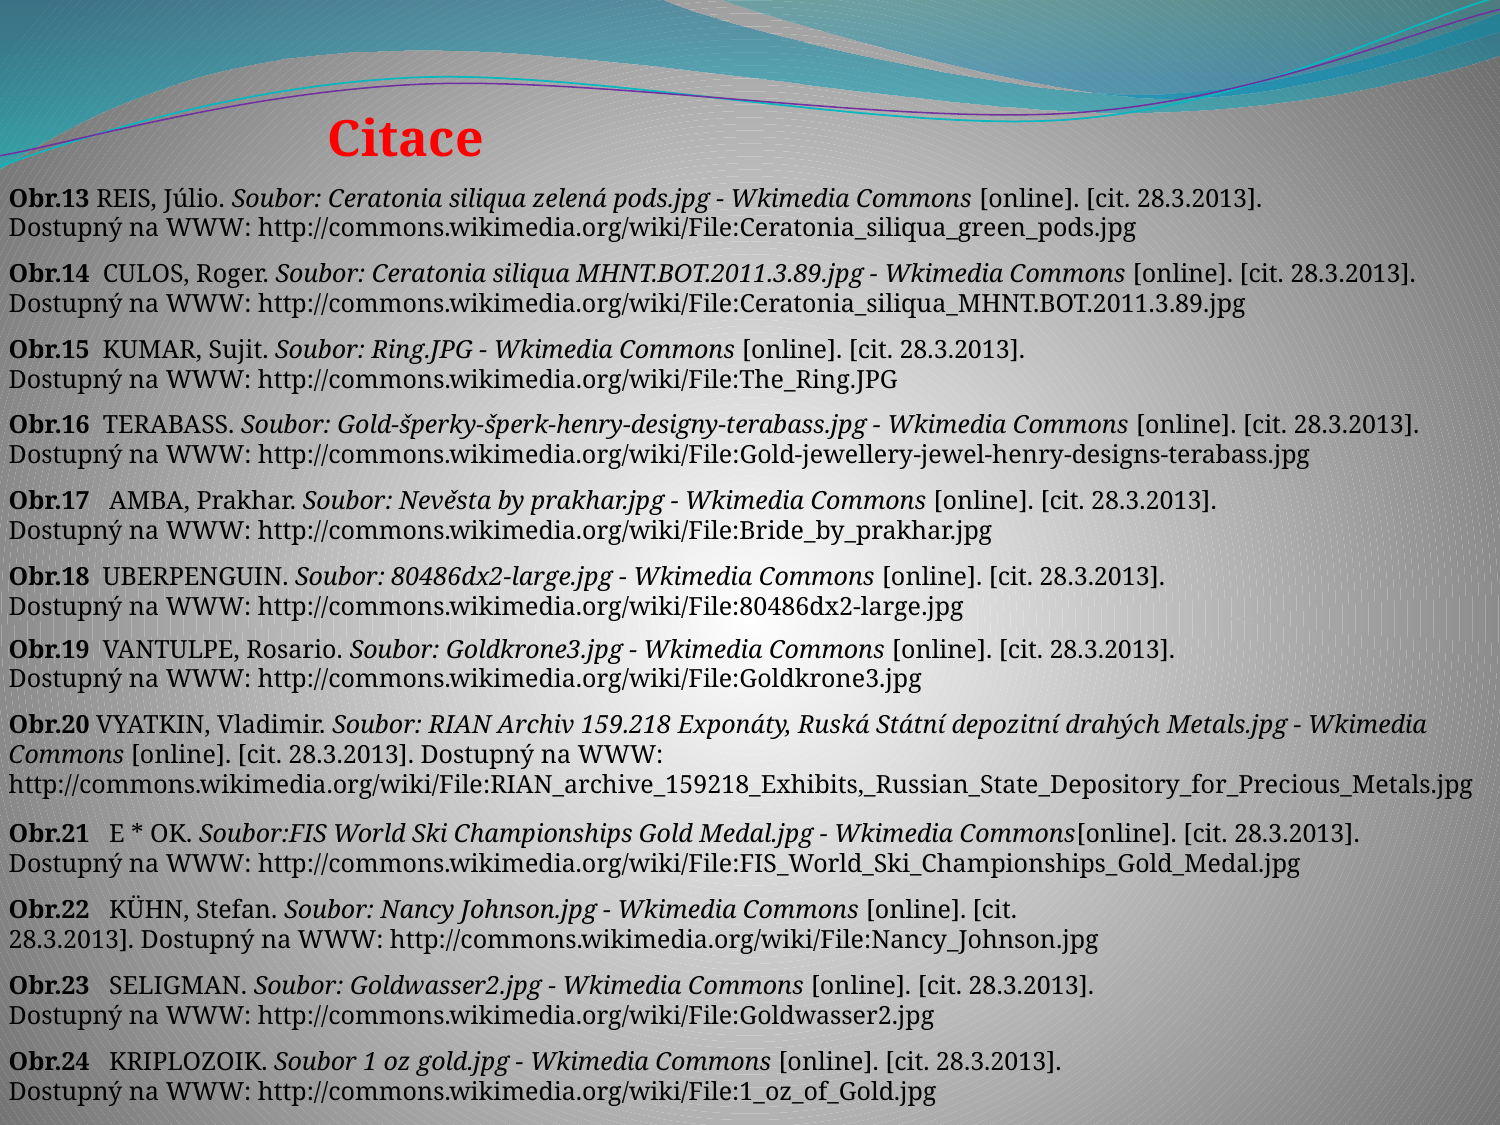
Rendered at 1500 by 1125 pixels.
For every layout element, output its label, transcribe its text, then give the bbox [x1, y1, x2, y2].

text_box Obr.13 REIS, Júlio. Soubor: Ceratonia siliqua zelená pods.jpg - Wkimedia Commons [online]. [cit. 28.3.2013]. Dostupný na WWW: http://commons.wikimedia.org/wiki/File:Ceratonia_siliqua_green_pods.jpg [0, 174, 1341, 250]
text_box Obr.20 VYATKIN, Vladimir. Soubor: RIAN Archiv 159.218 Exponáty, Ruská Státní depozitní drahých Metals.jpg - Wkimedia Commons [online]. [cit. 28.3.2013]. Dostupný na WWW: http://commons.wikimedia.org/wiki/File:RIAN_archive_159218_Exhibits,_Russian_State_Depository_for_Precious_Metals.jpg [0, 701, 1500, 806]
text_box Obr.18 UBERPENGUIN. Soubor: 80486dx2-large.jpg - Wkimedia Commons [online]. [cit. 28.3.2013]. Dostupný na WWW: http://commons.wikimedia.org/wiki/File:80486dx2-large.jpg [0, 552, 1258, 628]
text_box Obr.19 VANTULPE, Rosario. Soubor: Goldkrone3.jpg - Wkimedia Commons [online]. [cit. 28.3.2013]. Dostupný na WWW: http://commons.wikimedia.org/wiki/File:Goldkrone3.jpg [0, 625, 1223, 701]
text_box Obr.21 E * OK. Soubor:FIS World Ski Championships Gold Medal.jpg - Wkimedia Commons[online]. [cit. 28.3.2013]. Dostupný na WWW: http://commons.wikimedia.org/wiki/File:FIS_World_Ski_Championships_Gold_Medal.jpg [0, 810, 1388, 886]
text_box Obr.15 KUMAR, Sujit. Soubor: Ring.JPG - Wkimedia Commons [online]. [cit. 28.3.2013]. Dostupný na WWW: http://commons.wikimedia.org/wiki/File:The_Ring.JPG [0, 326, 1081, 401]
text_box Obr.16 TERABASS. Soubor: Gold-šperky-šperk-henry-designy-terabass.jpg - Wkimedia Commons [online]. [cit. 28.3.2013]. Dostupný na WWW: http://commons.wikimedia.org/wiki/File:Gold-jewellery-jewel-henry-designs-terabass.jpg [0, 401, 1471, 477]
text_box Obr.23 SELIGMAN. Soubor: Goldwasser2.jpg - Wkimedia Commons [online]. [cit. 28.3.2013]. Dostupný na WWW: http://commons.wikimedia.org/wiki/File:Goldwasser2.jpg [0, 962, 1199, 1037]
text_box Obr.24 KRIPLOZOIK. Soubor 1 oz gold.jpg - Wkimedia Commons [online]. [cit. 28.3.2013]. Dostupný na WWW: http://commons.wikimedia.org/wiki/File:1_oz_of_Gold.jpg [0, 1037, 1140, 1113]
text_box Obr.22 KÜHN, Stefan. Soubor: Nancy Johnson.jpg - Wkimedia Commons [online]. [cit. 28.3.2013]. Dostupný na WWW: http://commons.wikimedia.org/wiki/File:Nancy_Johnson.jpg [0, 886, 1164, 962]
text_box Citace [312, 98, 502, 174]
text_box Obr.14 CULOS, Roger. Soubor: Ceratonia siliqua MHNT.BOT.2011.3.89.jpg - Wkimedia Commons [online]. [cit. 28.3.2013]. Dostupný na WWW: http://commons.wikimedia.org/wiki/File:Ceratonia_siliqua_MHNT.BOT.2011.3.89.jpg [0, 250, 1471, 325]
text_box Obr.17 AMBA, Prakhar. Soubor: Nevěsta by prakhar.jpg - Wkimedia Commons [online]. [cit. 28.3.2013]. Dostupný na WWW: http://commons.wikimedia.org/wiki/File:Bride_by_prakhar.jpg [0, 477, 1294, 552]
